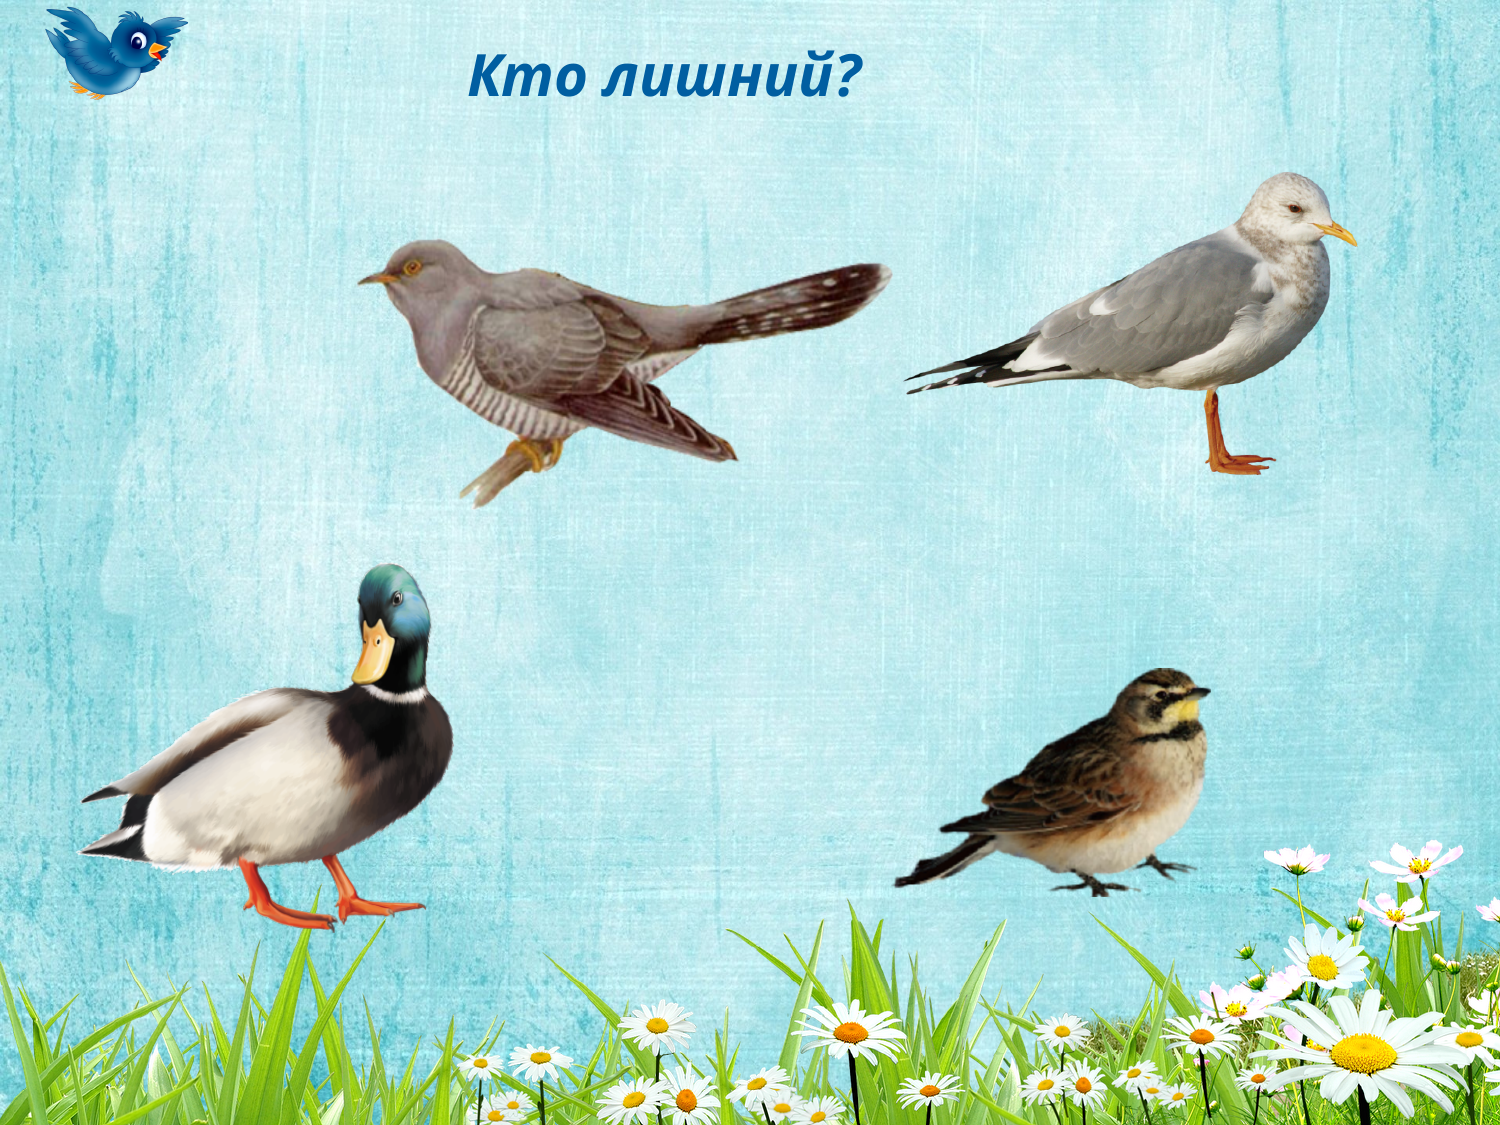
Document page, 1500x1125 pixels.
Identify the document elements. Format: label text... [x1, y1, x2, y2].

text_box Кто лишний? [265, 30, 1063, 116]
picture [0, 0, 1500, 1125]
